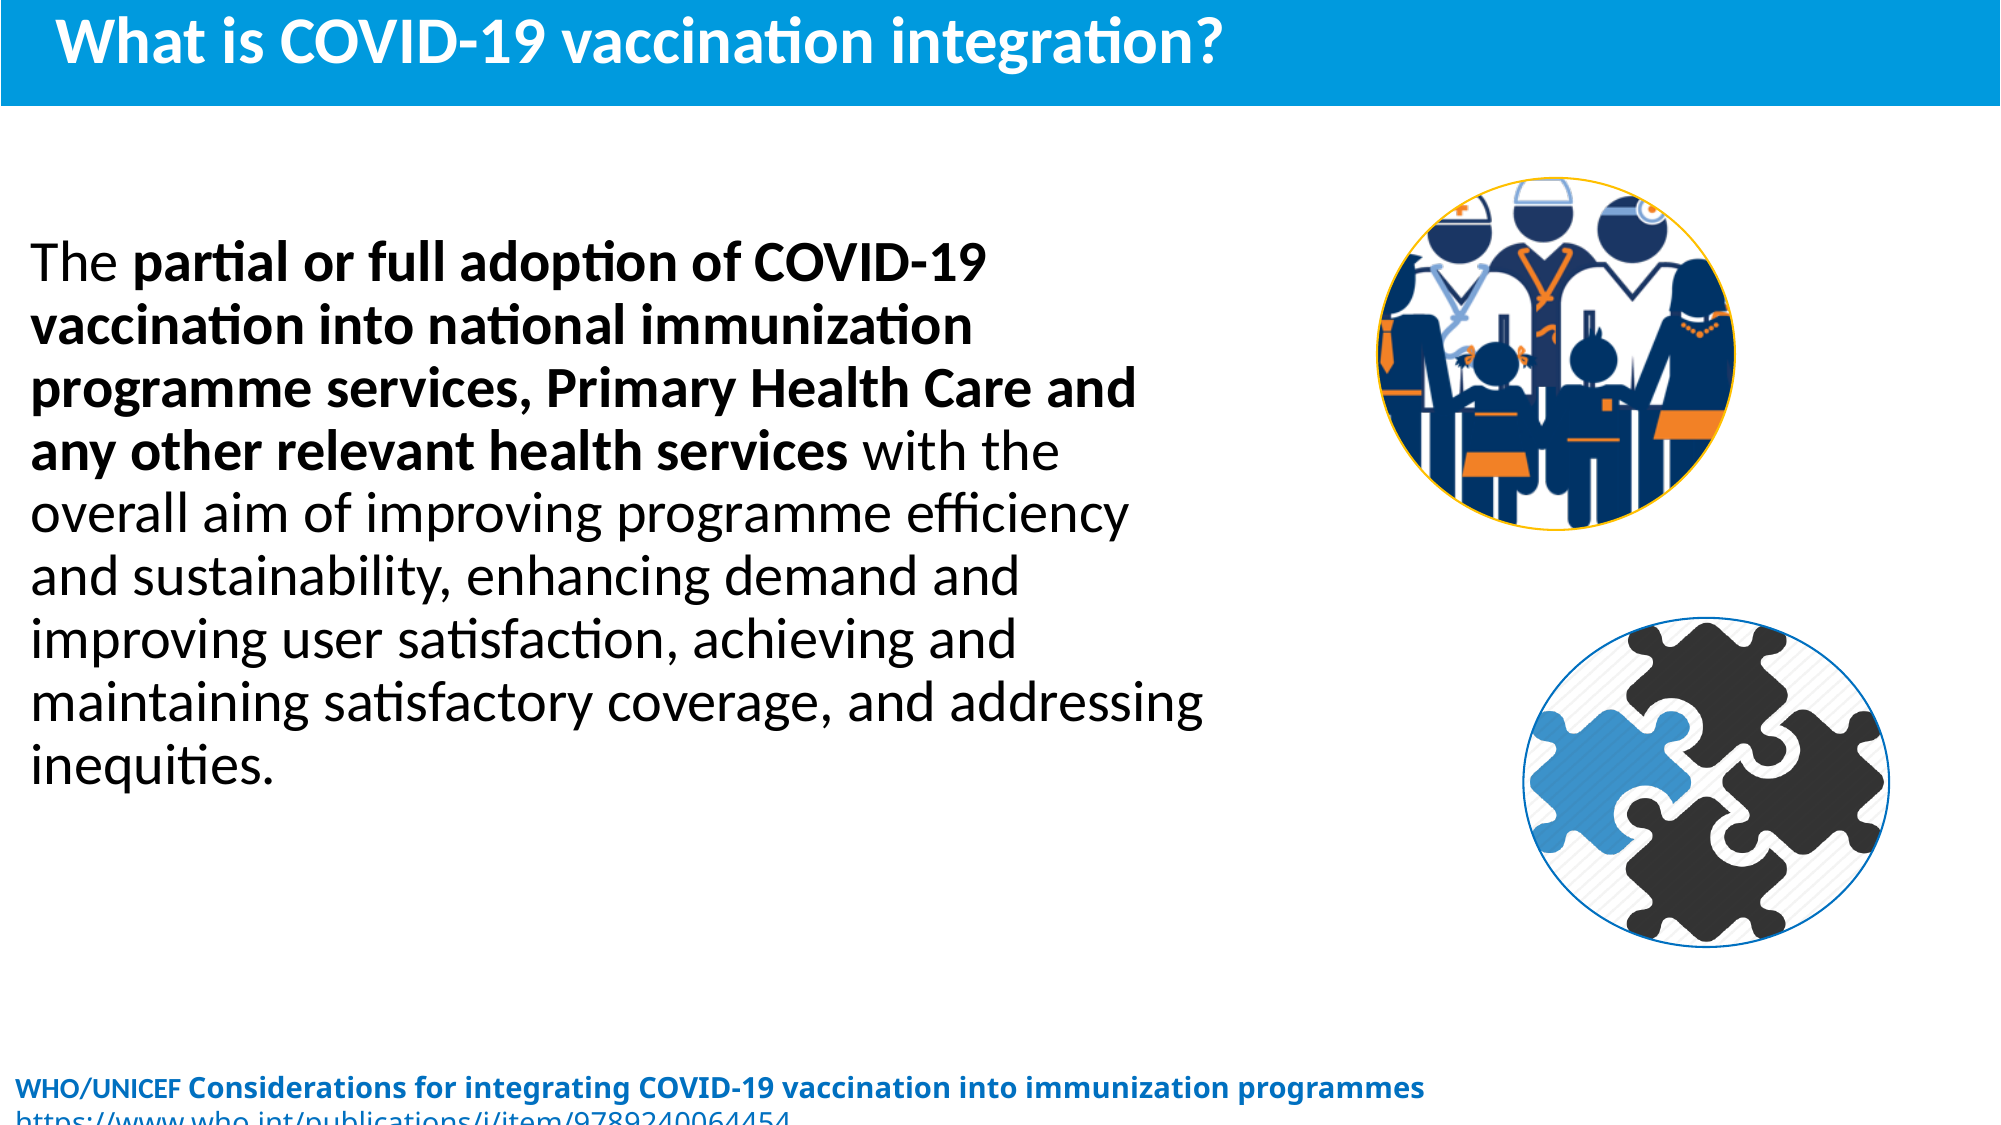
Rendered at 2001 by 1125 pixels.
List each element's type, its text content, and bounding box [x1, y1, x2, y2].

text_box The partial or full adoption of COVID-19 vaccination into national immunization programme services, Primary Health Care and any other relevant health services with the overall aim of improving programme efficiency and sustainability, enhancing demand and improving user satisfaction, achieving and maintaining satisfactory coverage, and addressing inequities. [16, 223, 1230, 936]
text_box [1375, 176, 1737, 531]
text_box What is COVID-19 vaccination integration? [40, 0, 1961, 84]
text_box WHO/UNICEF Considerations for integrating COVID-19 vaccination into immunization programmes https://www.who.int/publications/i/item/9789240064454 [0, 1061, 1961, 1125]
text_box [0, 0, 2000, 108]
text_box [1522, 616, 1891, 949]
